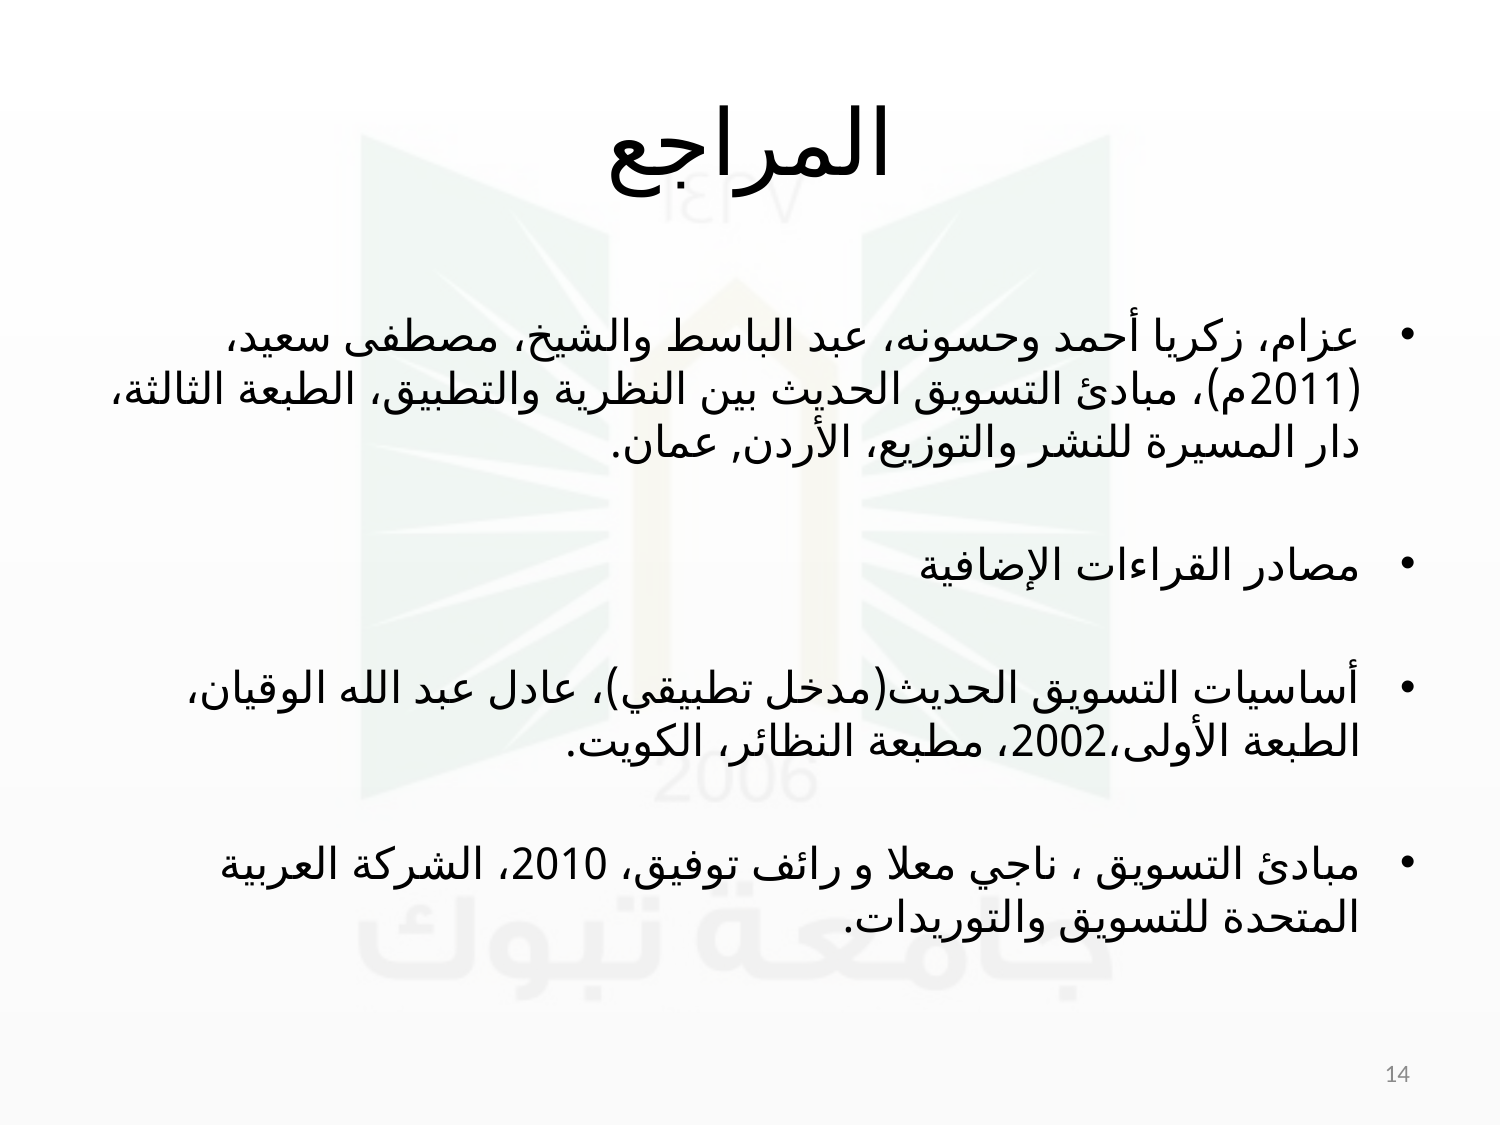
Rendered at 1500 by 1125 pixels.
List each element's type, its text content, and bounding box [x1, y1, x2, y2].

title المراجع [75, 45, 1425, 233]
slide_number 14 [1074, 1042, 1425, 1103]
list عزام، زكريا أحمد وحسونه، عبد الباسط والشيخ، مصطفى سعيد، (2011م)، مبادئ التسويق الحديث بين النظرية والتطبيق، الطبعة الثالثة، دار المسيرة للنشر والتوزيع، الأردن, عمان. مصادر القراءات الإضافية أساسيات التسويق الحديث(مدخل تطبيقي)، عادل عبد الله الوقيان، الطبعة الأولى،2002، مطبعة النظائر، الكويت. مبادئ التسويق ، ناجي معلا و رائف توفيق، 2010، الشركة العربية المتحدة للتسويق والتوريدات. [75, 299, 1425, 950]
